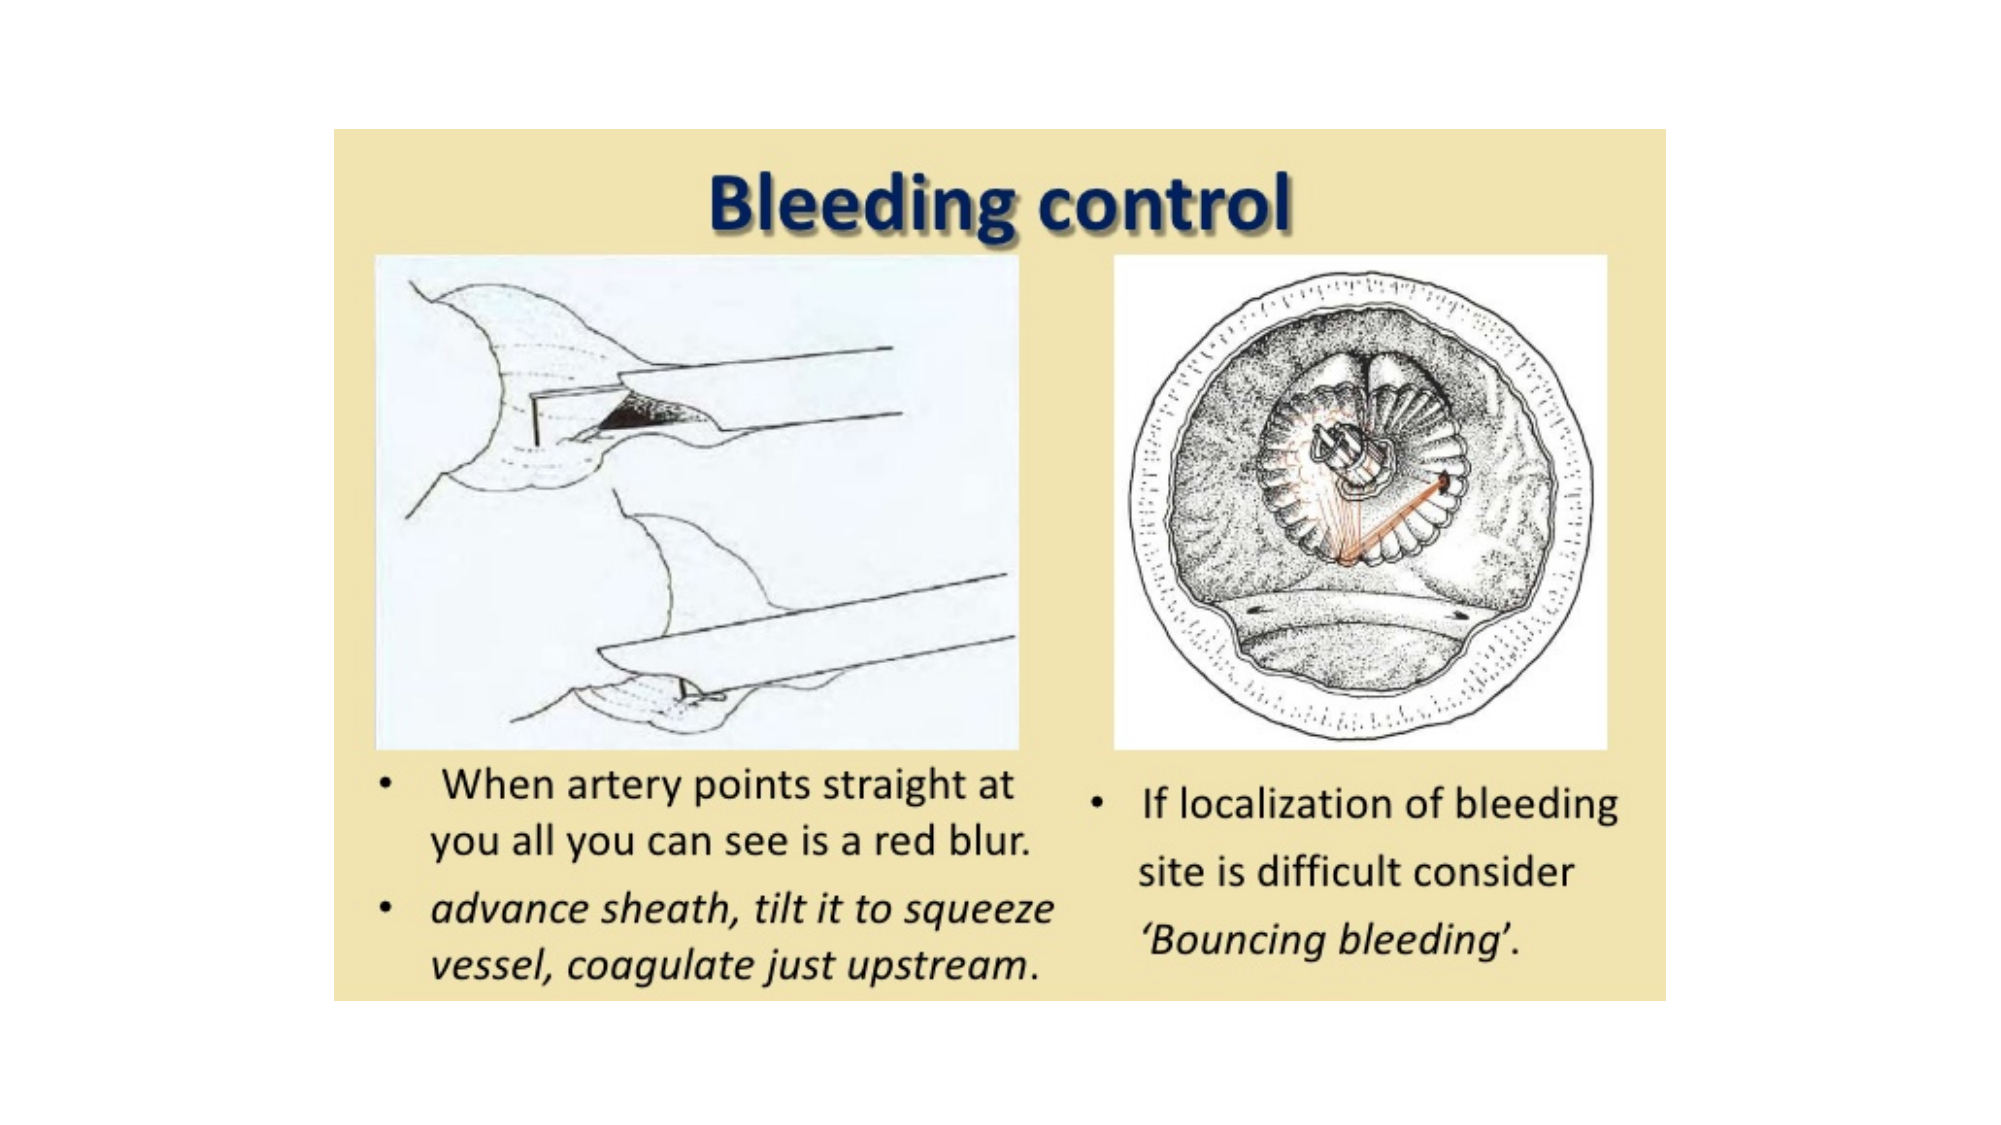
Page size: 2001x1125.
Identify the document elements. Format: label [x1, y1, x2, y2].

list [334, 129, 1666, 1001]
